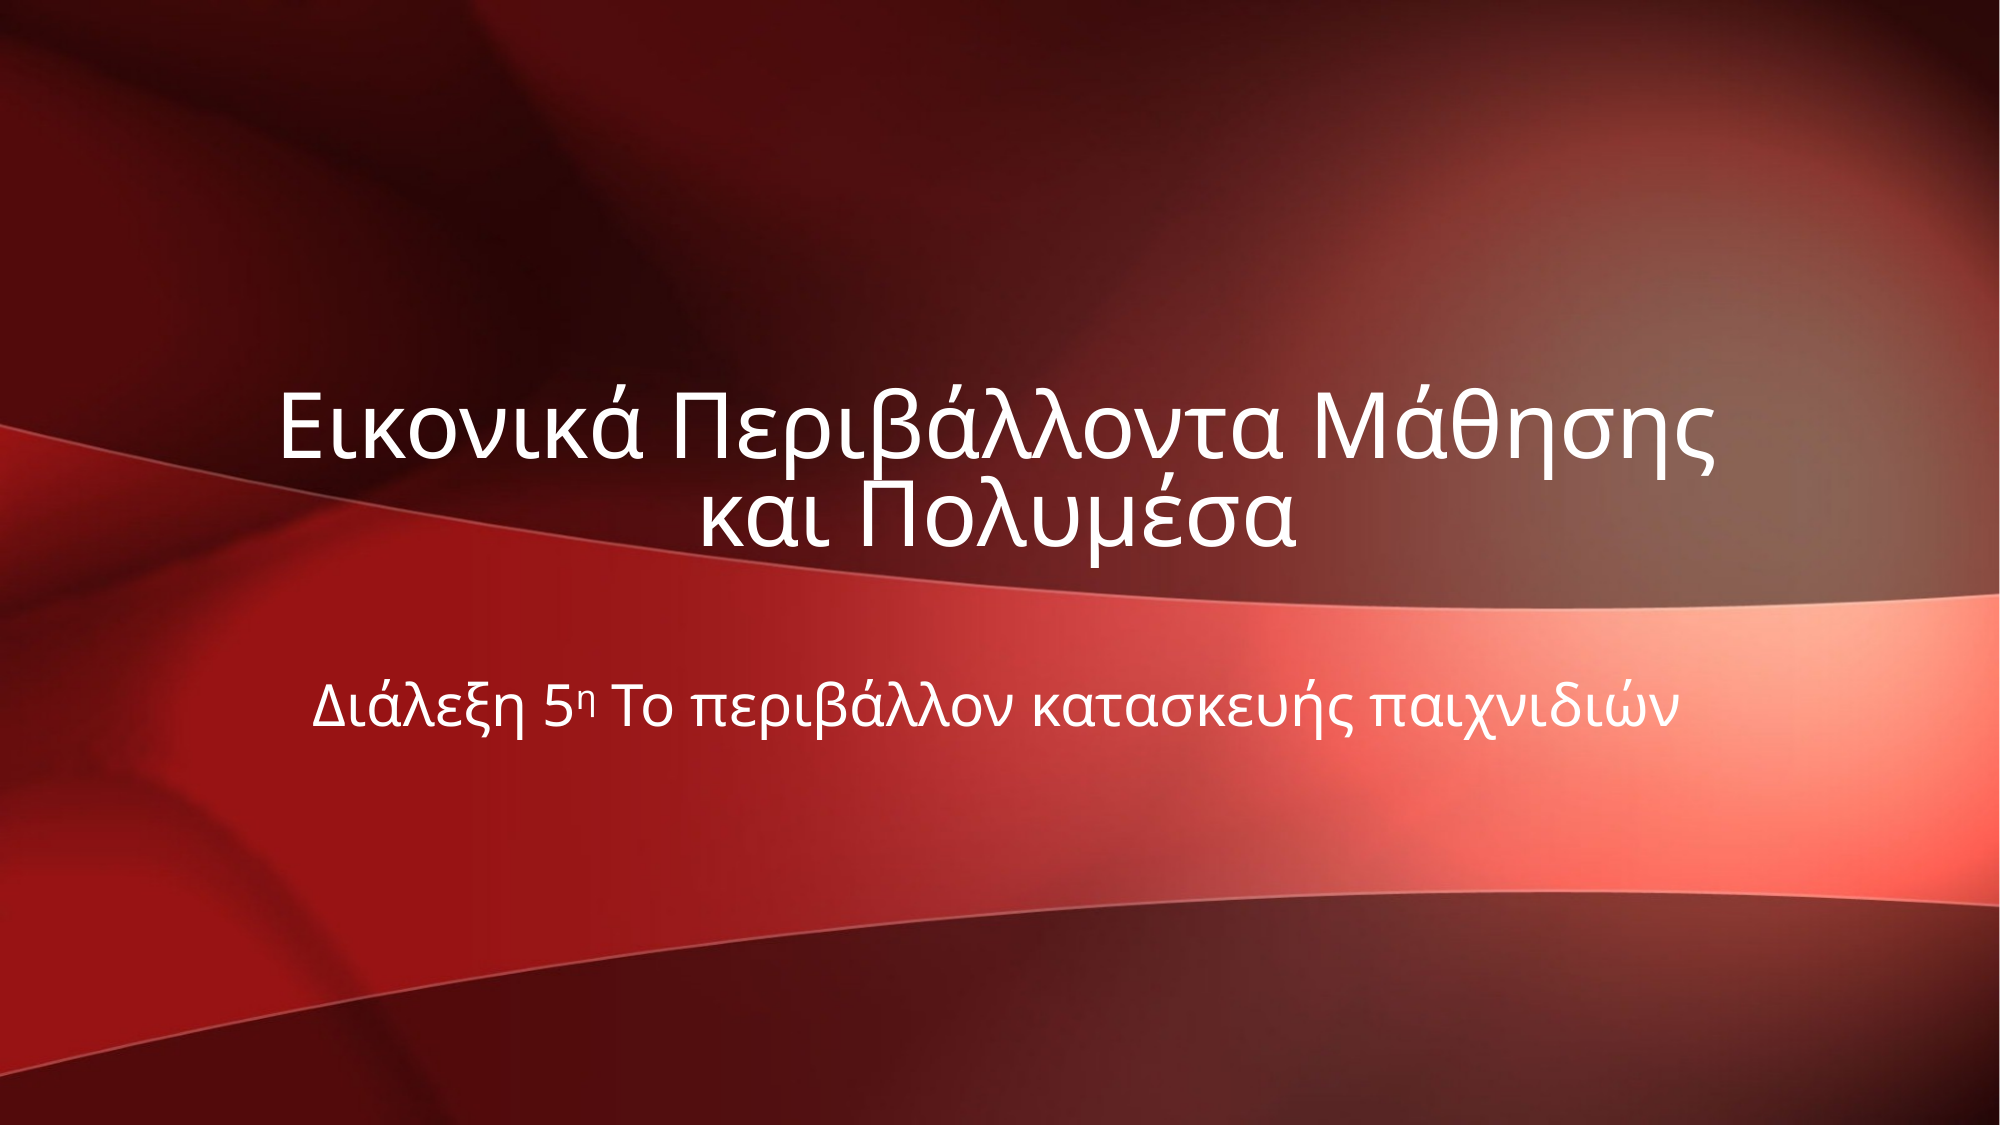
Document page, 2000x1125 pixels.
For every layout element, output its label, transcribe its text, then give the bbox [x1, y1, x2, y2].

subtitle Διάλεξη 5η Το περιβάλλον κατασκευής παιχνιδιών [240, 666, 1754, 834]
title Εικονικά Περιβάλλοντα Μάθησης και Πολυμέσα [240, 299, 1754, 653]
picture [0, 0, 2000, 1125]
